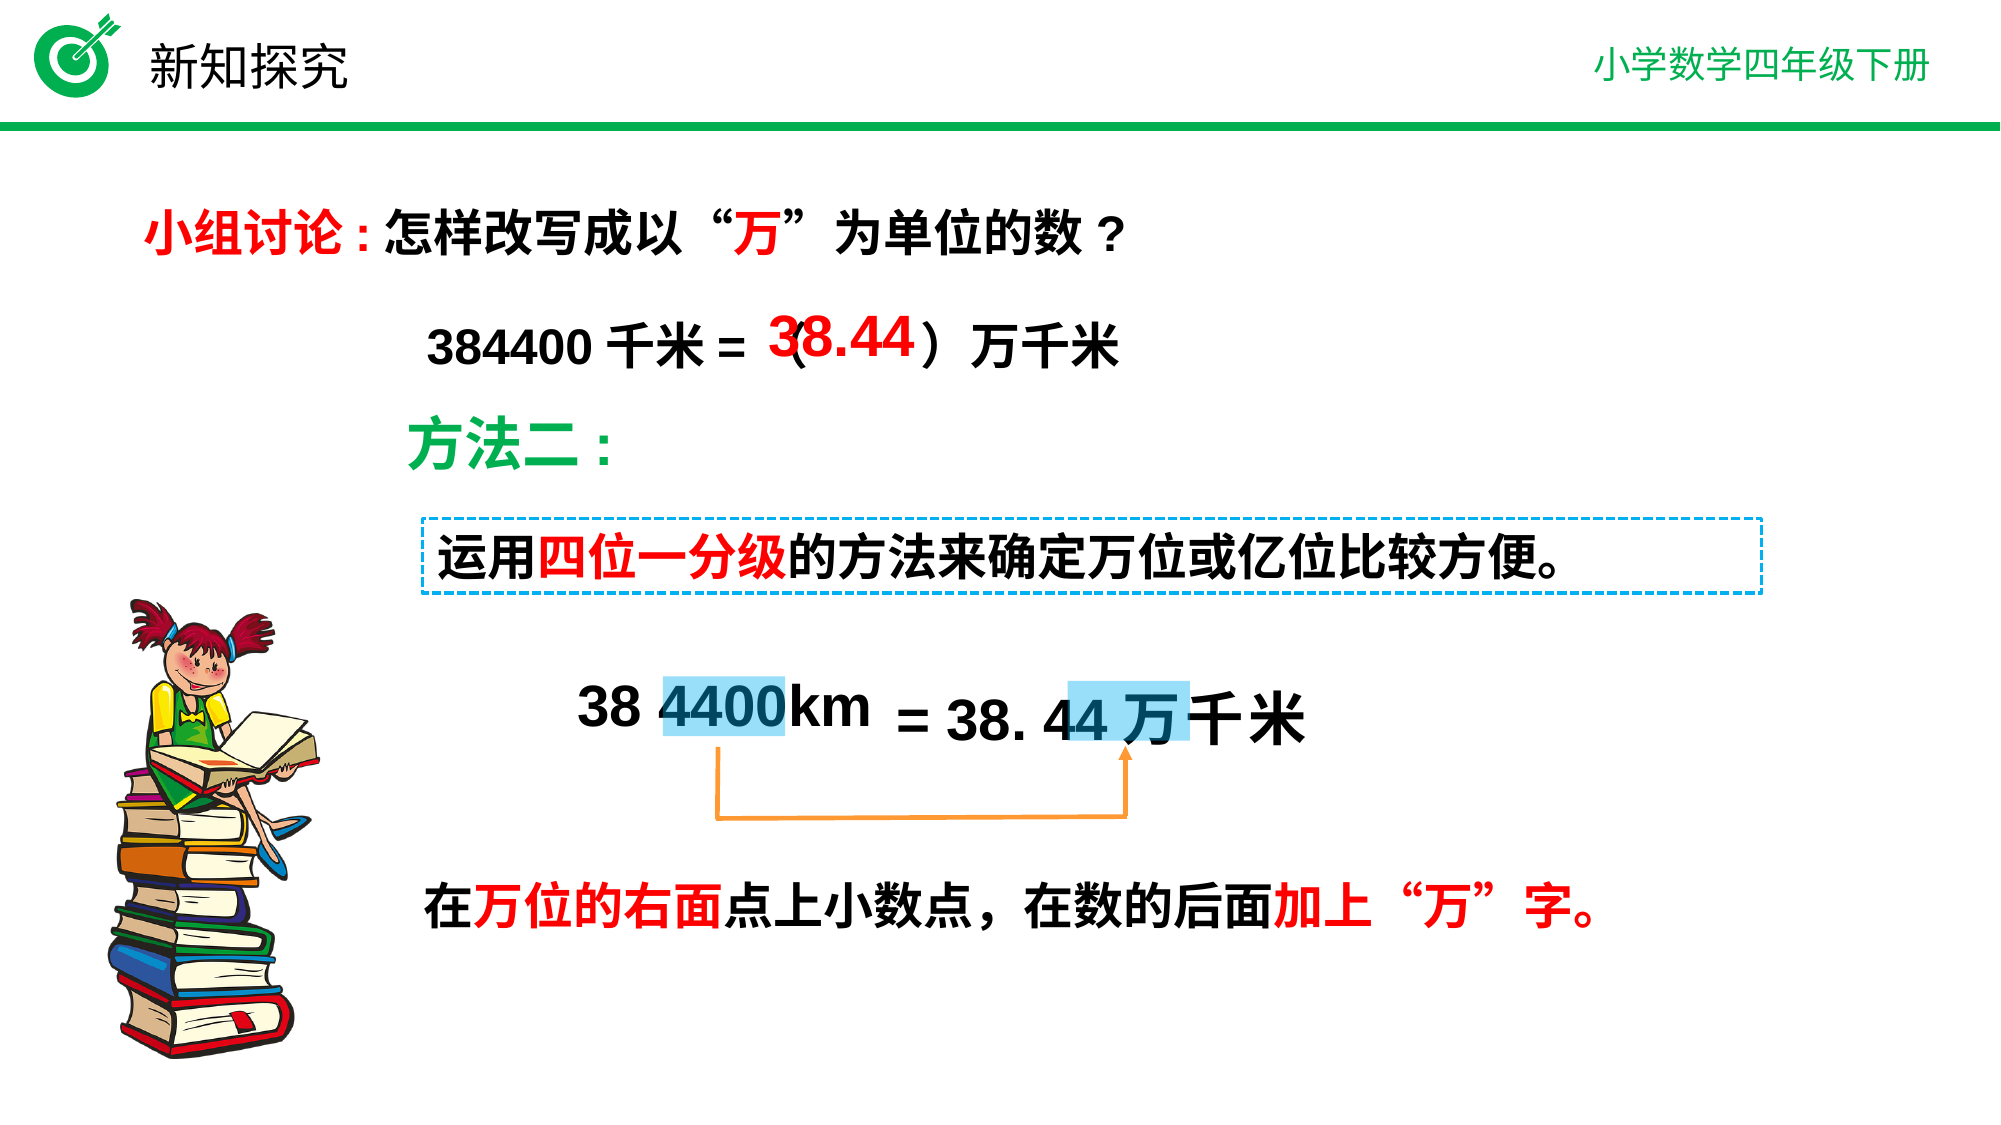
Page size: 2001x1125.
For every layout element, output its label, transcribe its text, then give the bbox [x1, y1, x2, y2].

text_box [1067, 680, 1191, 742]
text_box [715, 745, 1127, 820]
text_box = 38. 44万千米 [905, 665, 1436, 760]
text_box [662, 675, 786, 737]
text_box 384400千米=（ ）万千米 [411, 277, 1136, 382]
picture [98, 599, 329, 1059]
text_box 38.44 [717, 291, 967, 376]
text_box 运用四位一分级的方法来确定万位或亿位比较方便。 [422, 518, 1762, 593]
text_box 新知探究 [134, 28, 365, 104]
text_box 在万位的右面点上小数点，在数的后面加上“万”字。 [408, 847, 1808, 942]
text_box 38 4400km [562, 660, 905, 746]
text_box 小组讨论:怎样改写成以“万”为单位的数? [128, 193, 1142, 269]
text_box 方法二: [385, 400, 635, 485]
